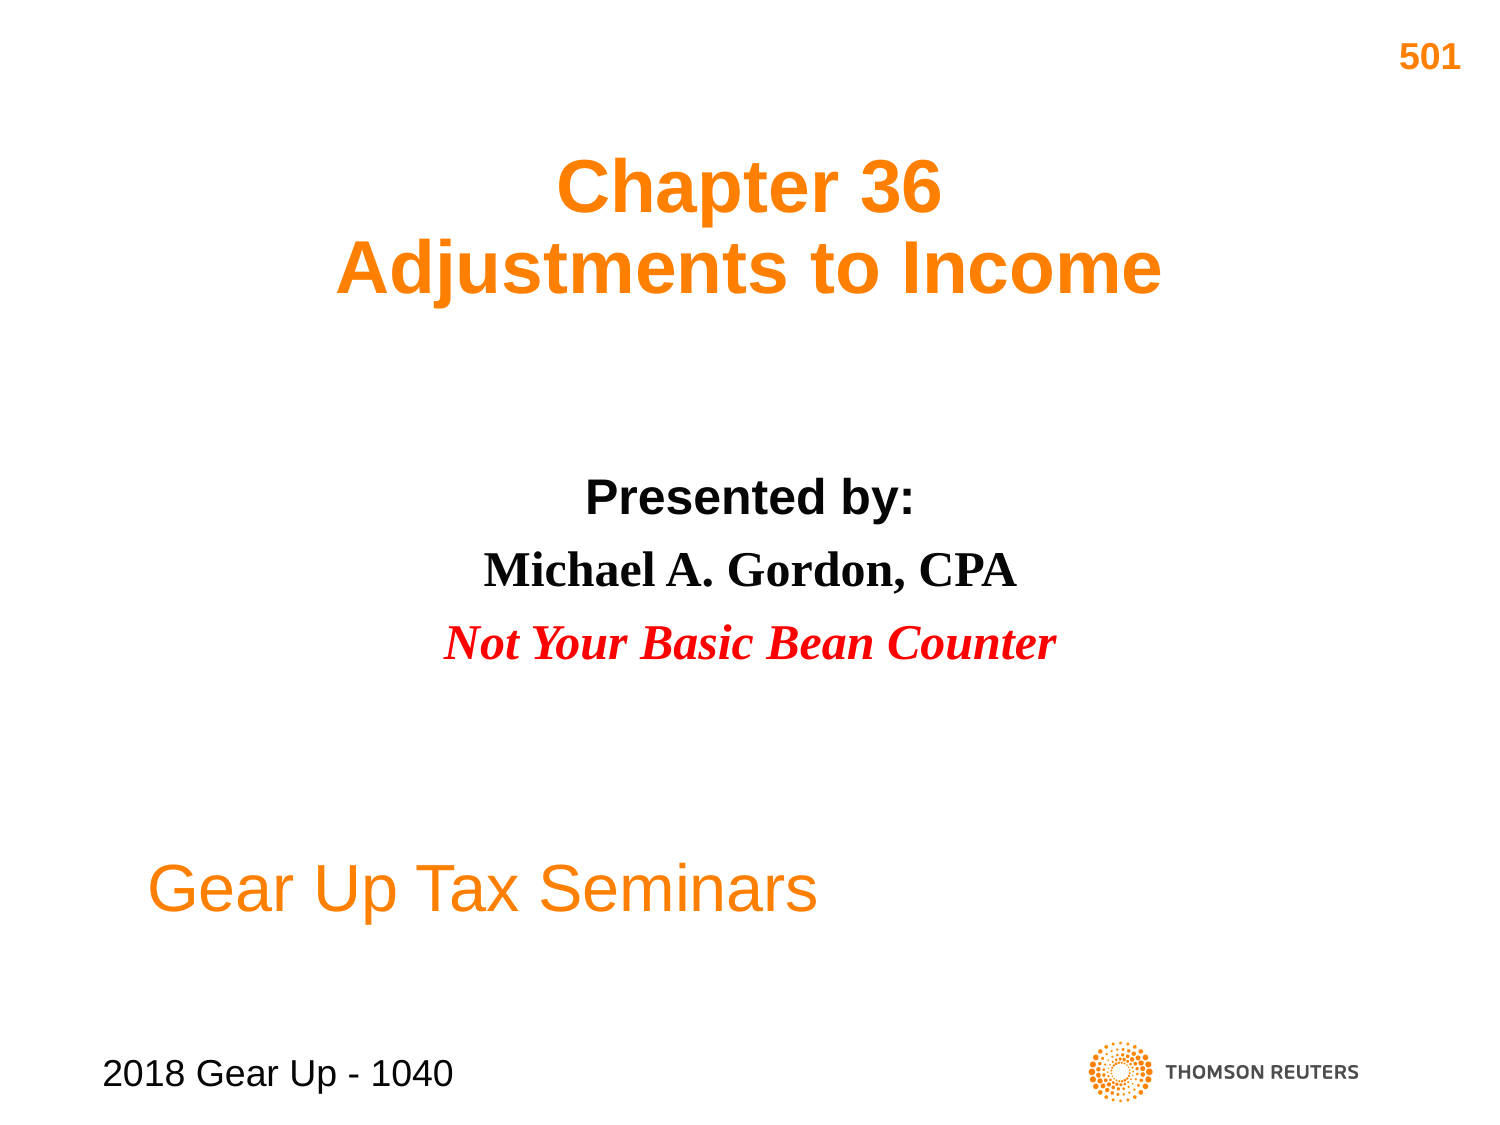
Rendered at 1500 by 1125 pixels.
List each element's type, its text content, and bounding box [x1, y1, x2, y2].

text_box Gear Up Tax Seminars [132, 837, 836, 933]
list Presented by: Michael A. Gordon, CPA Not Your Basic Bean Counter [152, 404, 1379, 698]
picture [1088, 1041, 1359, 1125]
title Chapter 36 Adjustments to Income [155, 149, 1344, 310]
text_box 501 [1384, 24, 1485, 85]
